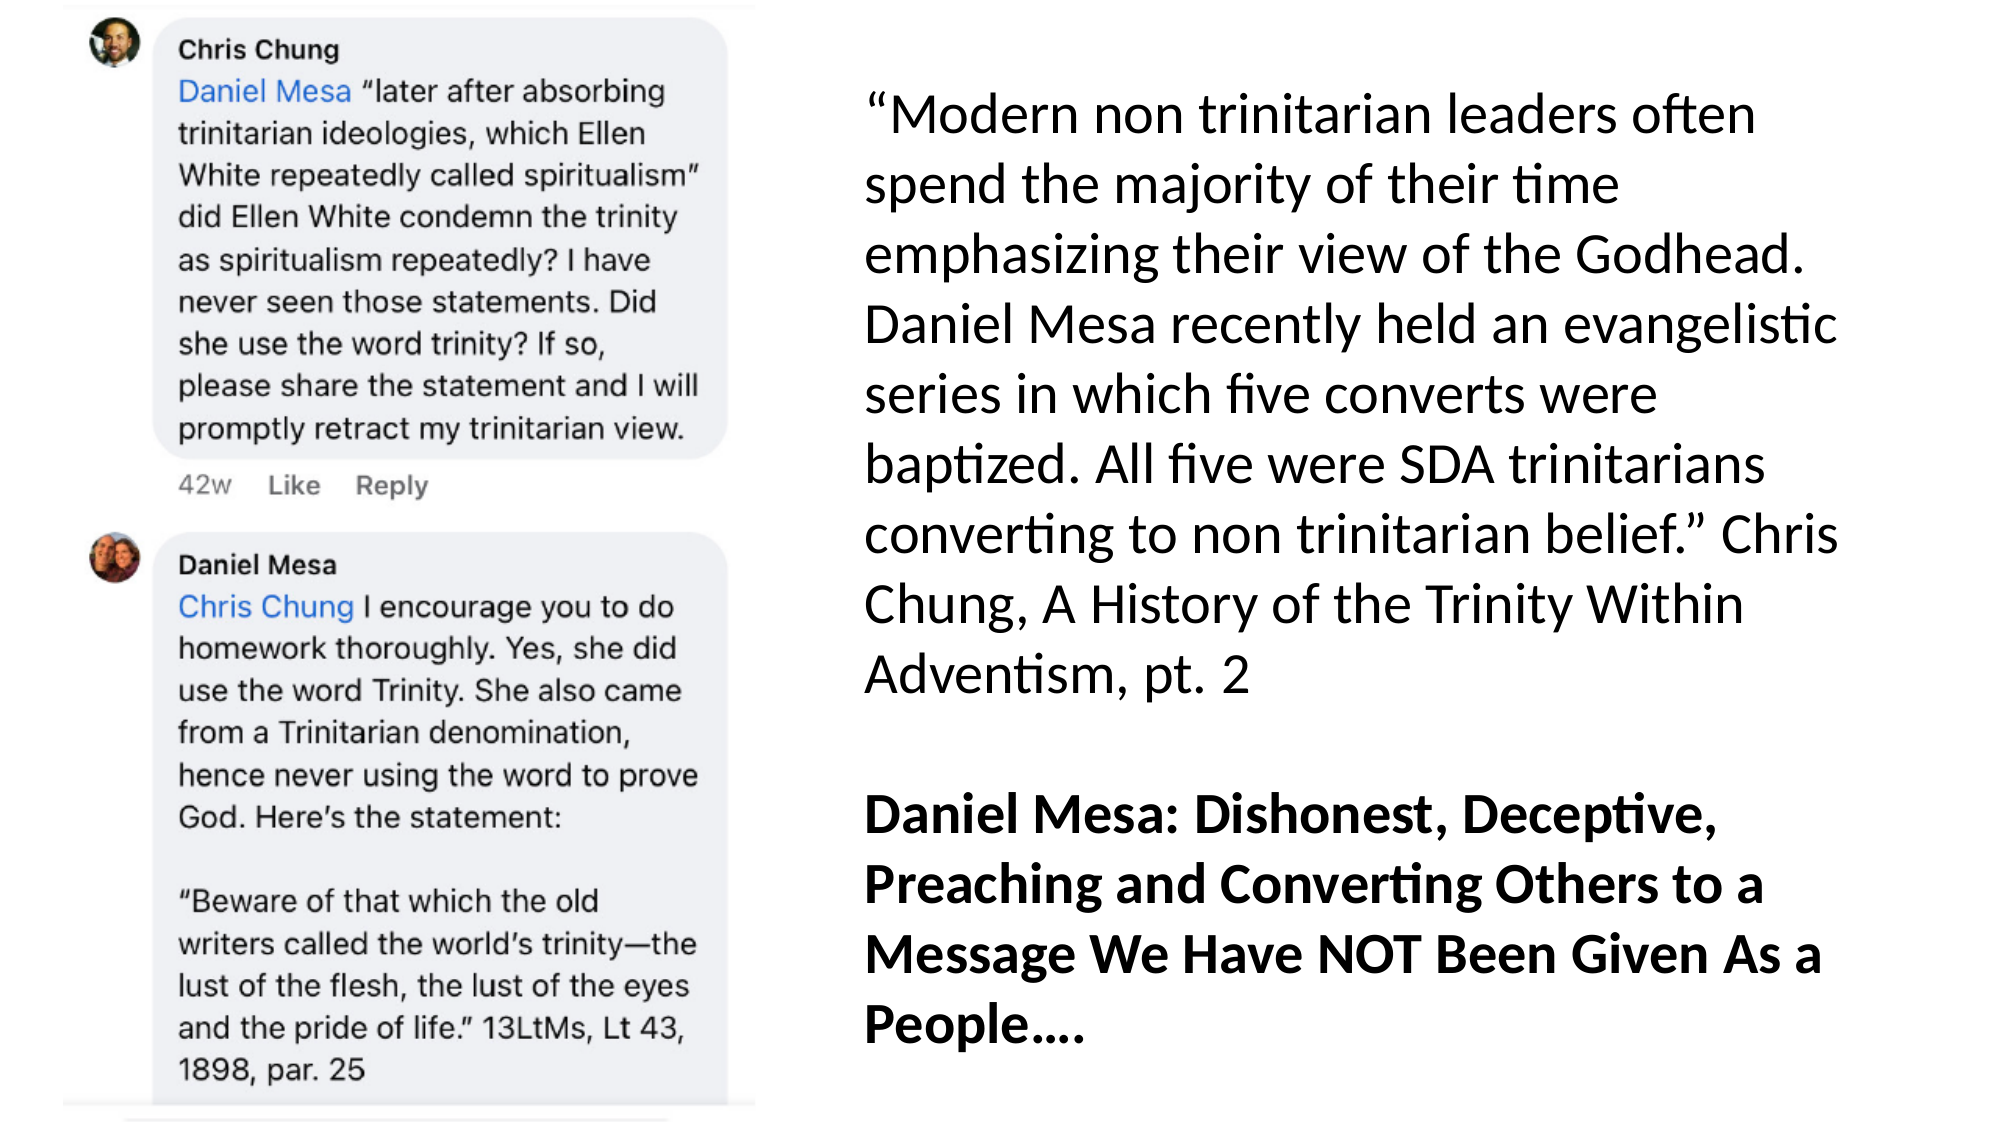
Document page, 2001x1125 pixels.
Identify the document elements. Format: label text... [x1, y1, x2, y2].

text_box “Modern non trinitarian leaders often spend the majority of their time emphasizing their view of the Godhead. Daniel Mesa recently held an evangelistic series in which five converts were baptized. All five were SDA trinitarians converting to non trinitarian belief.” Chris Chung, A History of the Trinity Within Adventism, pt. 2 Daniel Mesa: Dishonest, Deceptive, Preaching and Converting Others to a Message We Have NOT Been Given As a People…. [850, 67, 1877, 1063]
picture [63, 0, 810, 1125]
